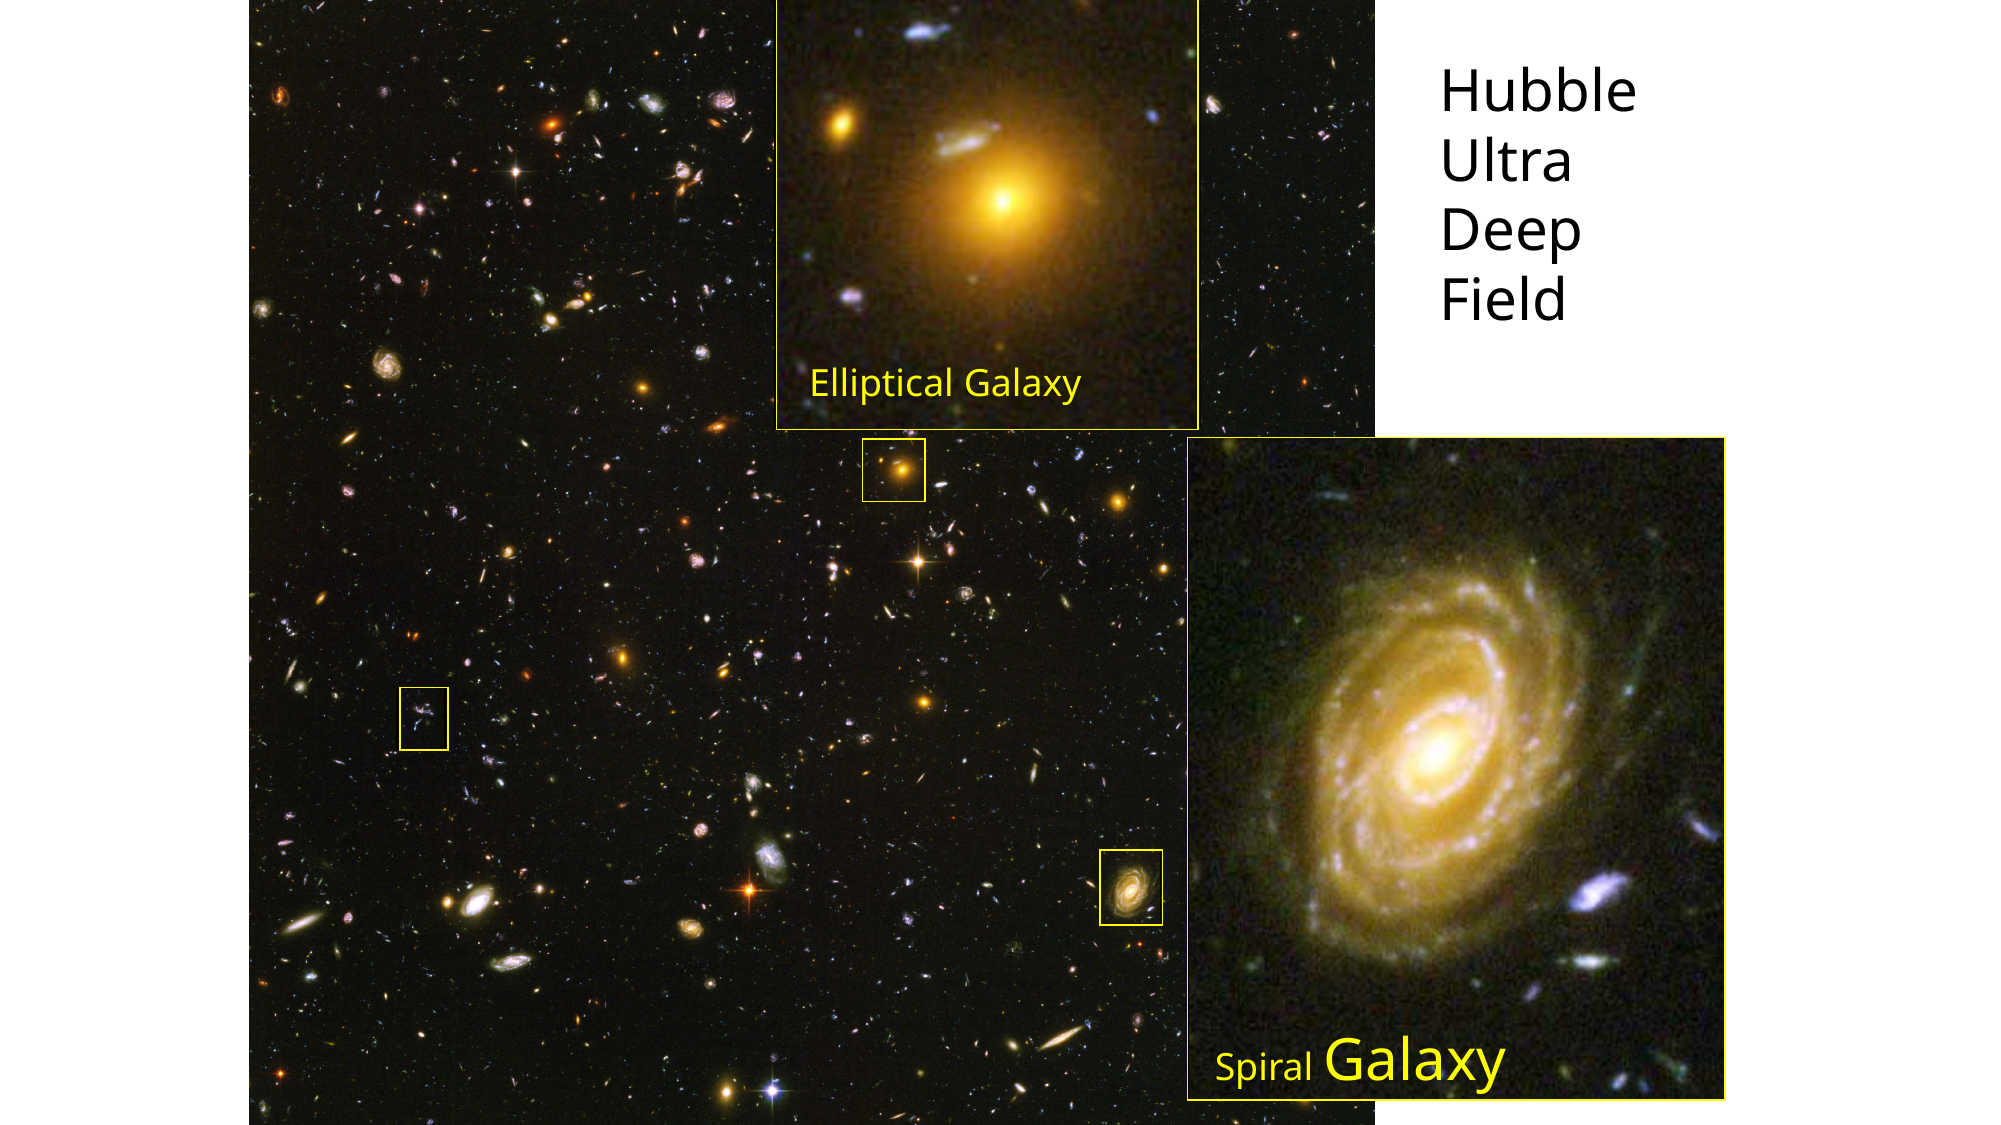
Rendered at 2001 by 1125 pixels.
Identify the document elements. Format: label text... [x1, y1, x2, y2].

text_box Hubble Ultra Deep Field [1424, 45, 1663, 340]
picture [249, 0, 1727, 1125]
